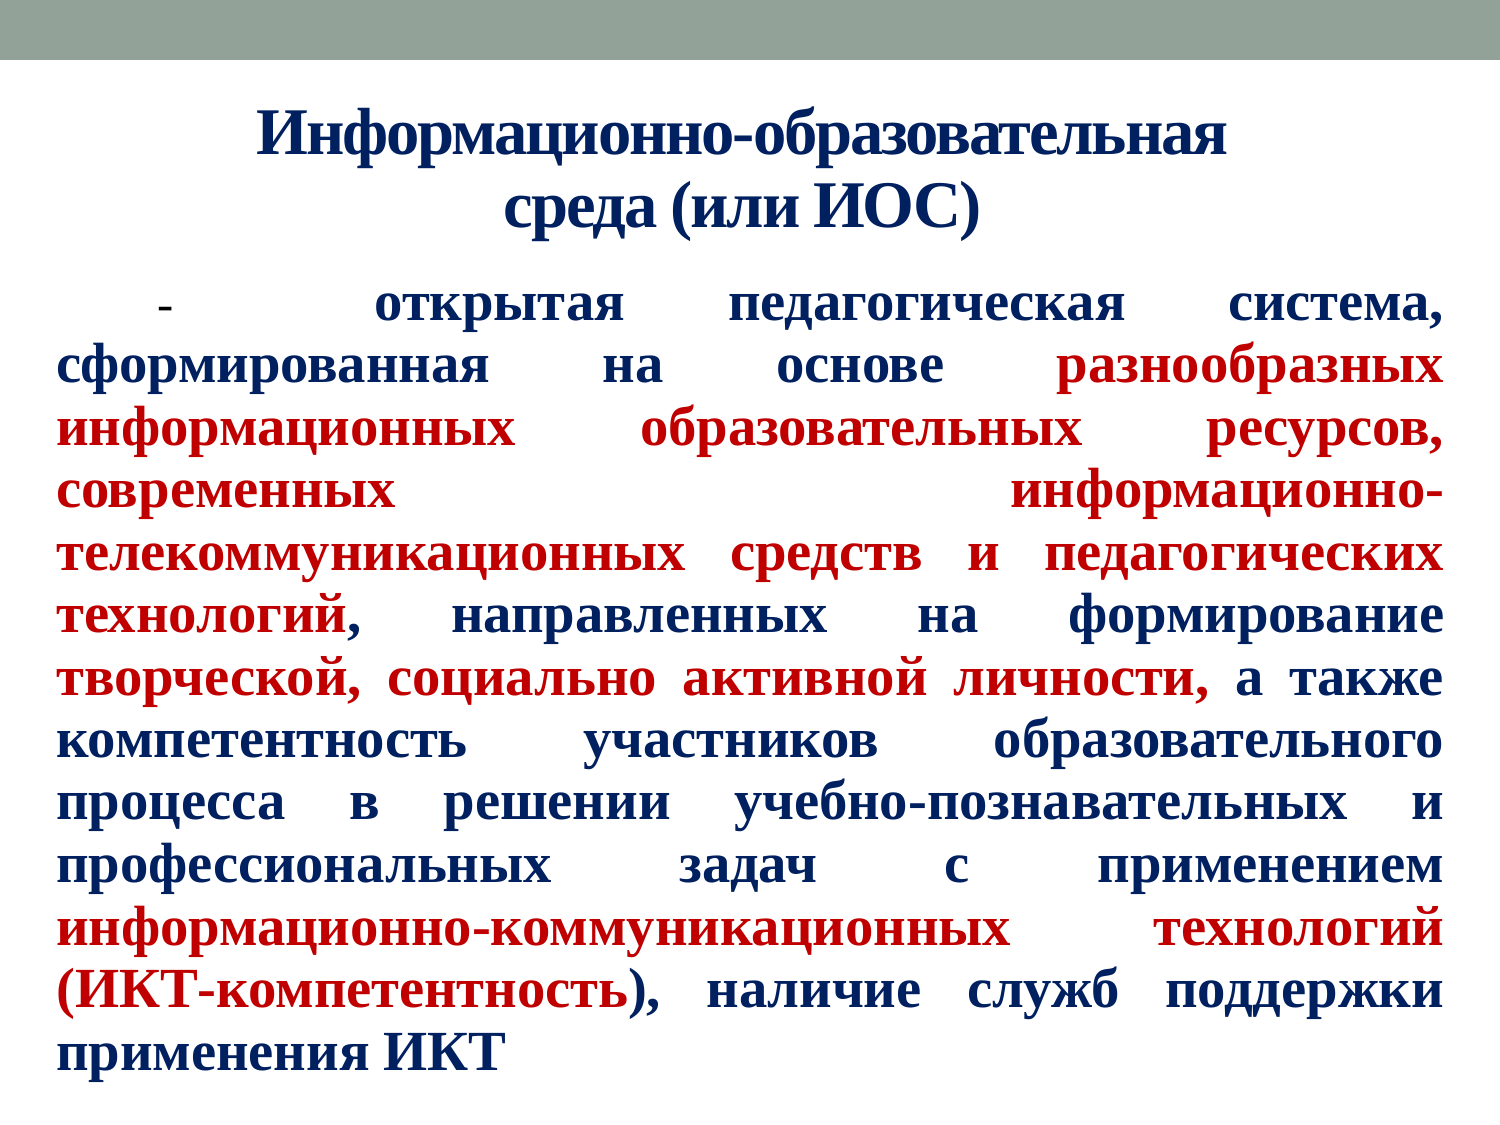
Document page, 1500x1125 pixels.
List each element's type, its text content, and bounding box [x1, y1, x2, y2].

list - открытая педагогическая система, сформированная на основе разнообразных информационных образовательных ресурсов, современных информационно-телекоммуникационных средств и педагогических технологий, направленных на формирование творческой, социально активной личности, а также компетентность участников образовательного процесса в решении учебно-познавательных и профессиональных задач с применением информационно-коммуникационных технологий (ИКТ-компетентность), наличие служб поддержки применения ИКТ [41, 262, 1459, 1094]
title Информационно-образовательная среда (или ИОС) [75, 87, 1425, 250]
